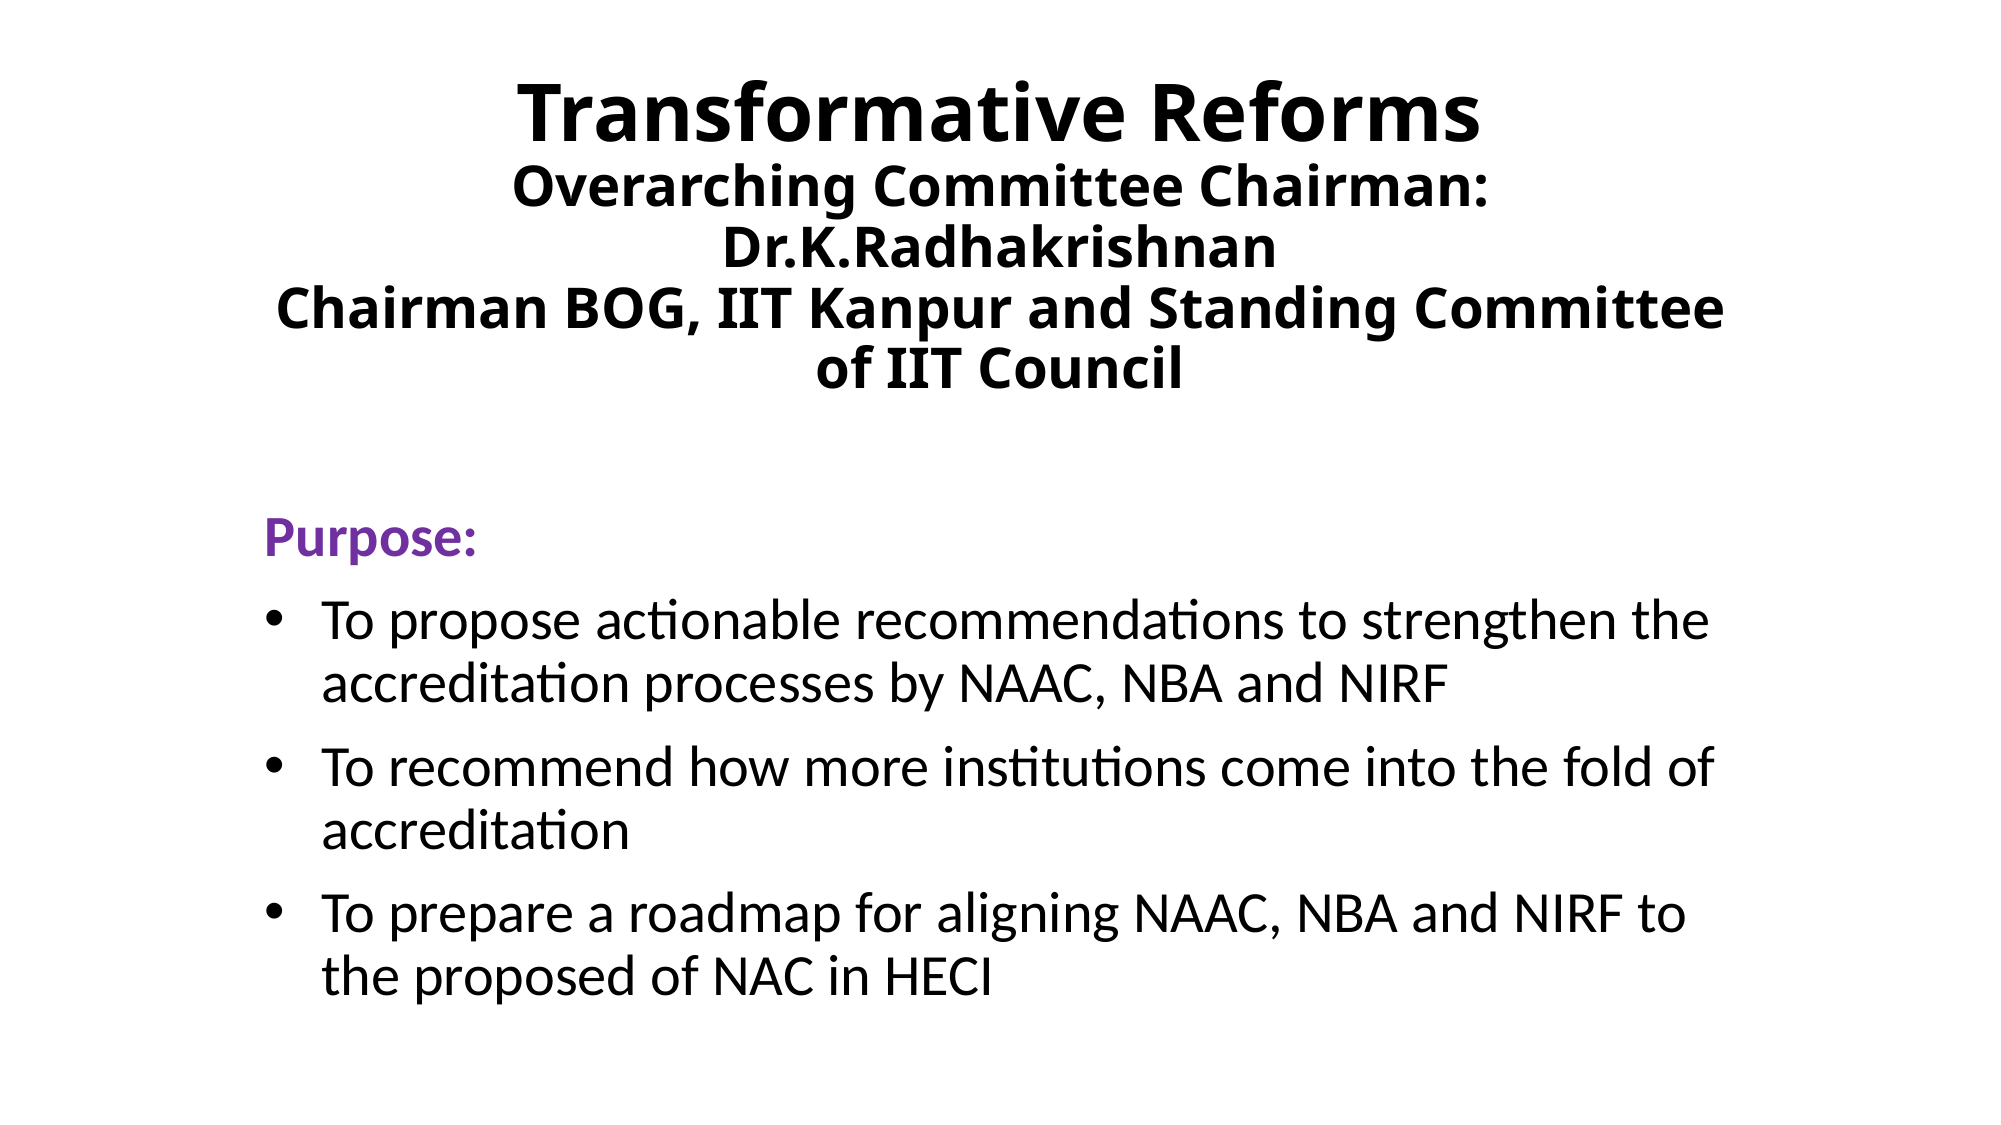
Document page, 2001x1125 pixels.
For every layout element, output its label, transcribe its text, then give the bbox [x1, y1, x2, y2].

title Transformative Reforms Overarching Committee Chairman: Dr.K.Radhakrishnan Chairman BOG, IIT Kanpur and Standing Committee of IIT Council [249, 62, 1750, 476]
subtitle Purpose: To propose actionable recommendations to strengthen the accreditation processes by NAAC, NBA and NIRF To recommend how more institutions come into the fold of accreditation To prepare a roadmap for aligning NAAC, NBA and NIRF to the proposed of NAC in HECI [249, 498, 1750, 1082]
